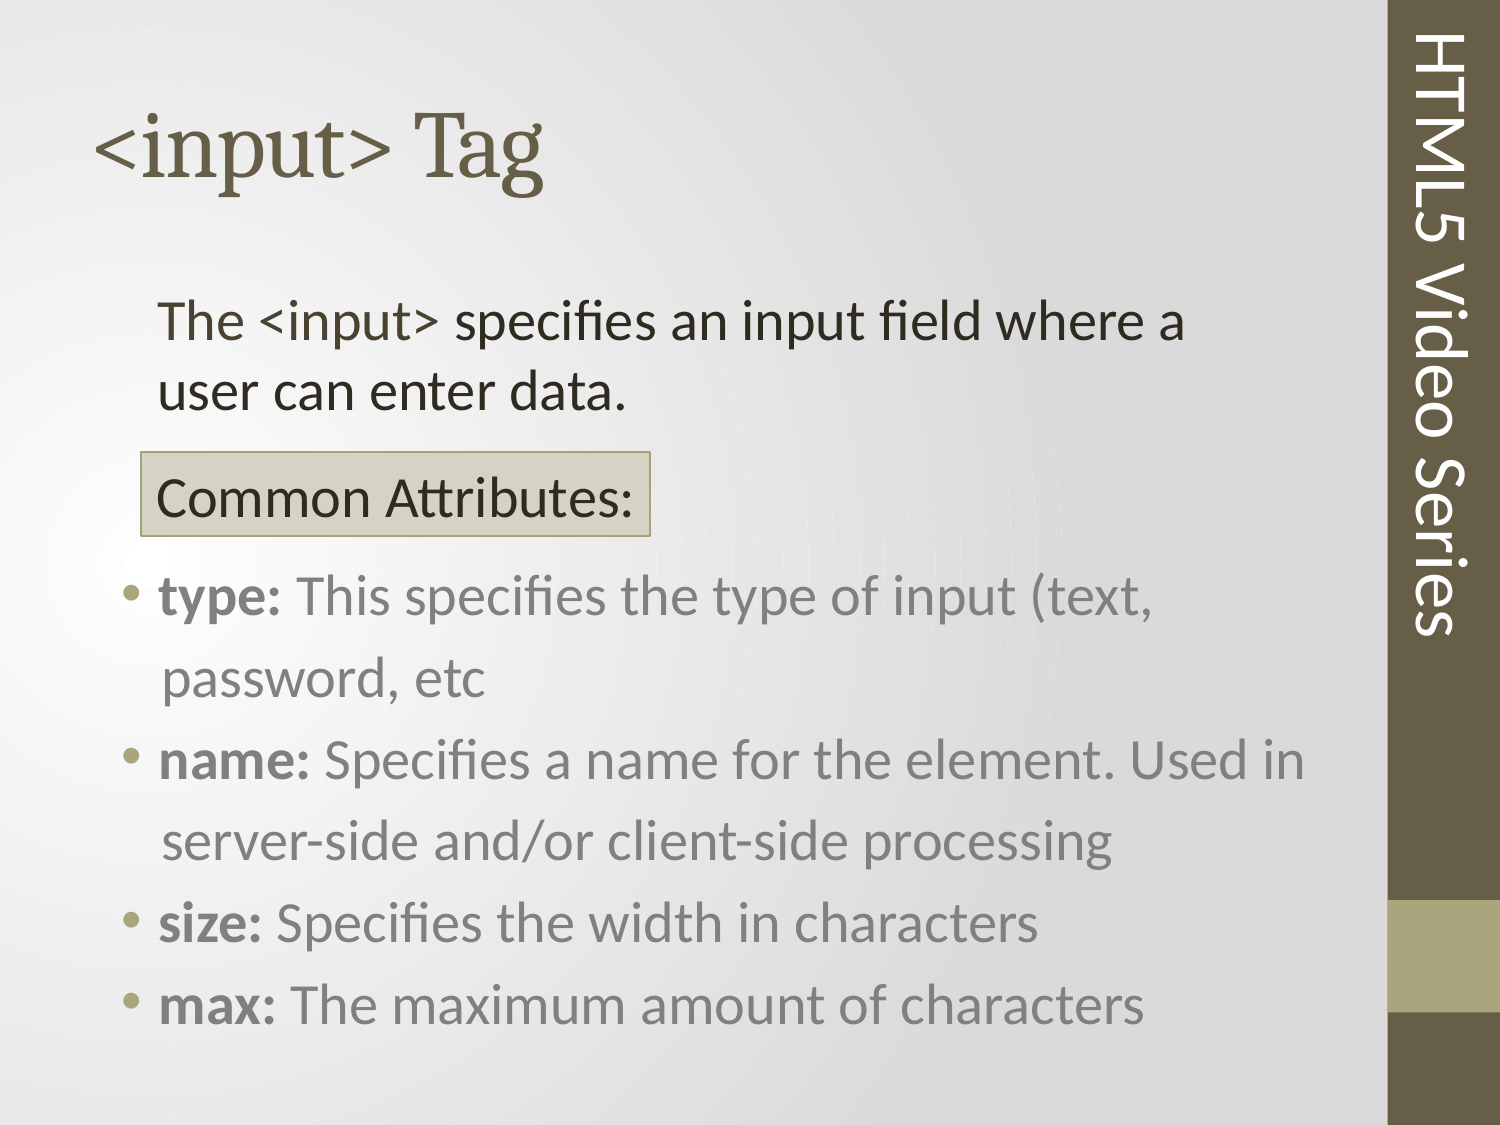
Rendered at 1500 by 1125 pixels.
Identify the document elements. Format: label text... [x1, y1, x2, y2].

text_box HTML5 Video Series [1393, 15, 1499, 549]
text_box type: This specifies the type of input (text, password, etc name: Specifies a name for the element. Used in server-side and/or client-side processing size: Specifies the width in characters max: The maximum amount of characters [87, 549, 1500, 788]
text_box The <input> specifies an input field where a user can enter data. [142, 274, 1216, 430]
text_box Common Attributes: [140, 451, 651, 537]
title <input> Tag [75, 45, 1325, 233]
